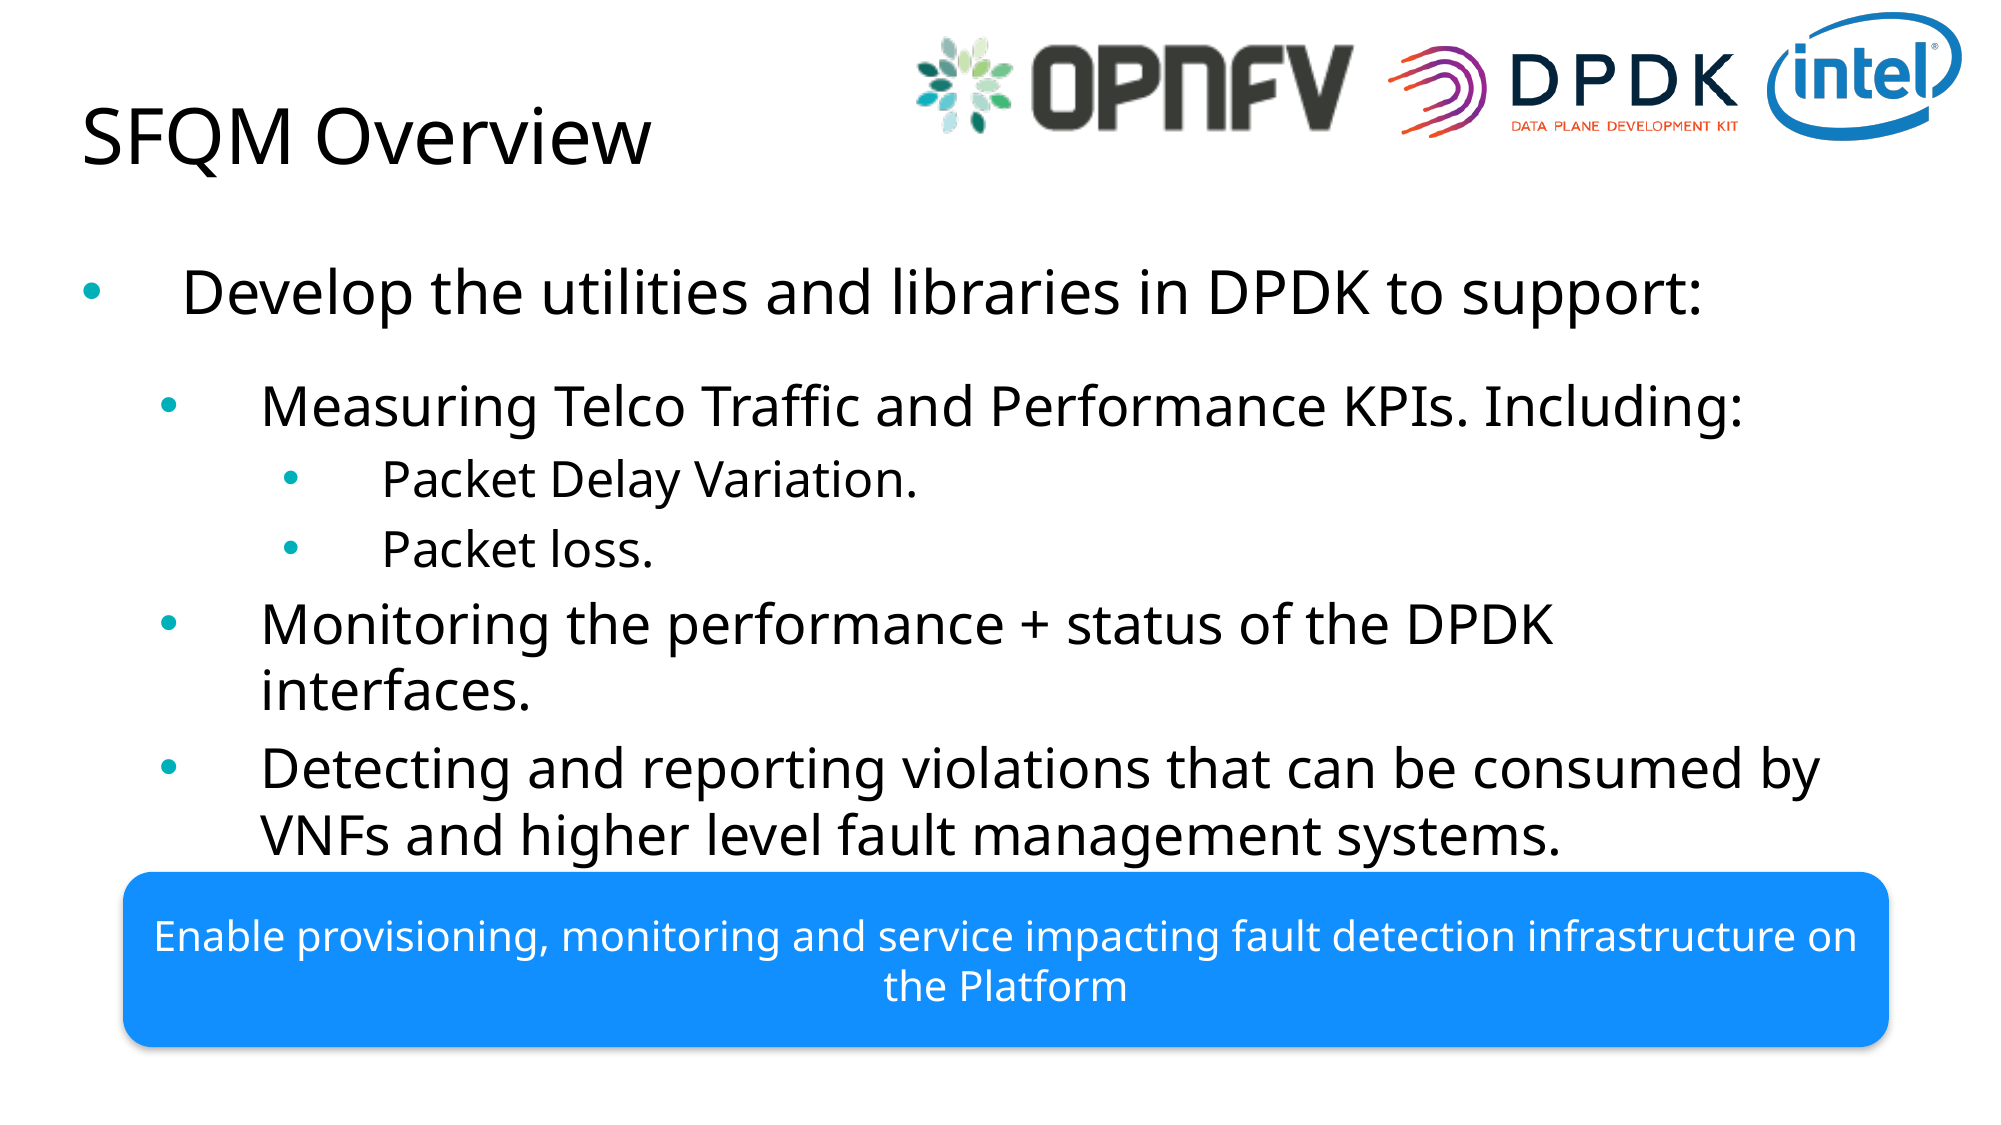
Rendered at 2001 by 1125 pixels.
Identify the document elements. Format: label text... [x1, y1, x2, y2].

text_box SFQM Overview [61, 39, 1862, 228]
picture [913, 33, 1358, 138]
picture [1387, 39, 1738, 138]
text_box Enable provisioning, monitoring and service impacting fault detection infrastructure on the Platform [123, 871, 1889, 1048]
picture [1767, 12, 1962, 141]
text_box Develop the utilities and libraries in DPDK to support: Measuring Telco Traffic and Performance KPIs. Including: Packet Delay Variation. Packet loss. Monitoring the performance + status of the DPDK interfaces. Detecting and reporting violations that can be consumed by VNFs and higher level fault management systems. [61, 243, 1862, 890]
